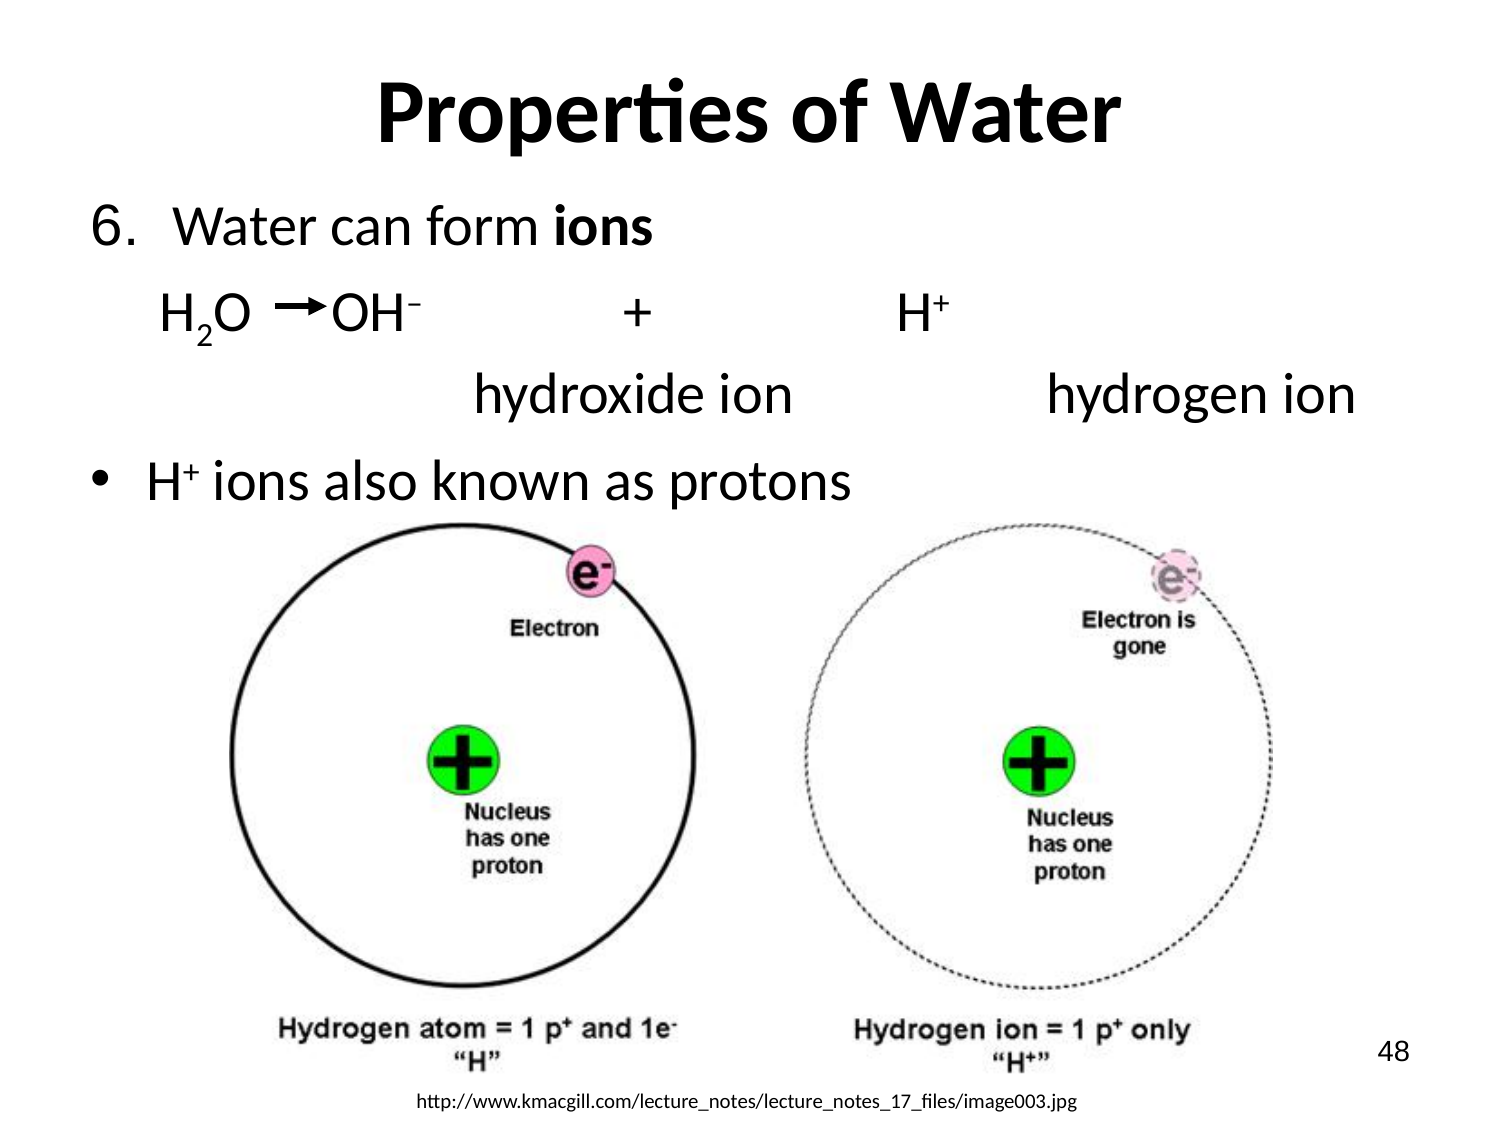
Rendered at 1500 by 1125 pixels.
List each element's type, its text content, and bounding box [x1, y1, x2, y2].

text_box 6. Water can form ions H2O OH– + H+ hydroxide ion hydrogen ion H+ ions also known as protons [76, 187, 1426, 600]
text_box http://www.kmacgill.com/lecture_notes/lecture_notes_17_files/image003.jpg [371, 1094, 1122, 1120]
picture [229, 521, 1273, 1086]
text_box 48 [1122, 1024, 1425, 1103]
text_box Properties of Water [74, 12, 1425, 200]
